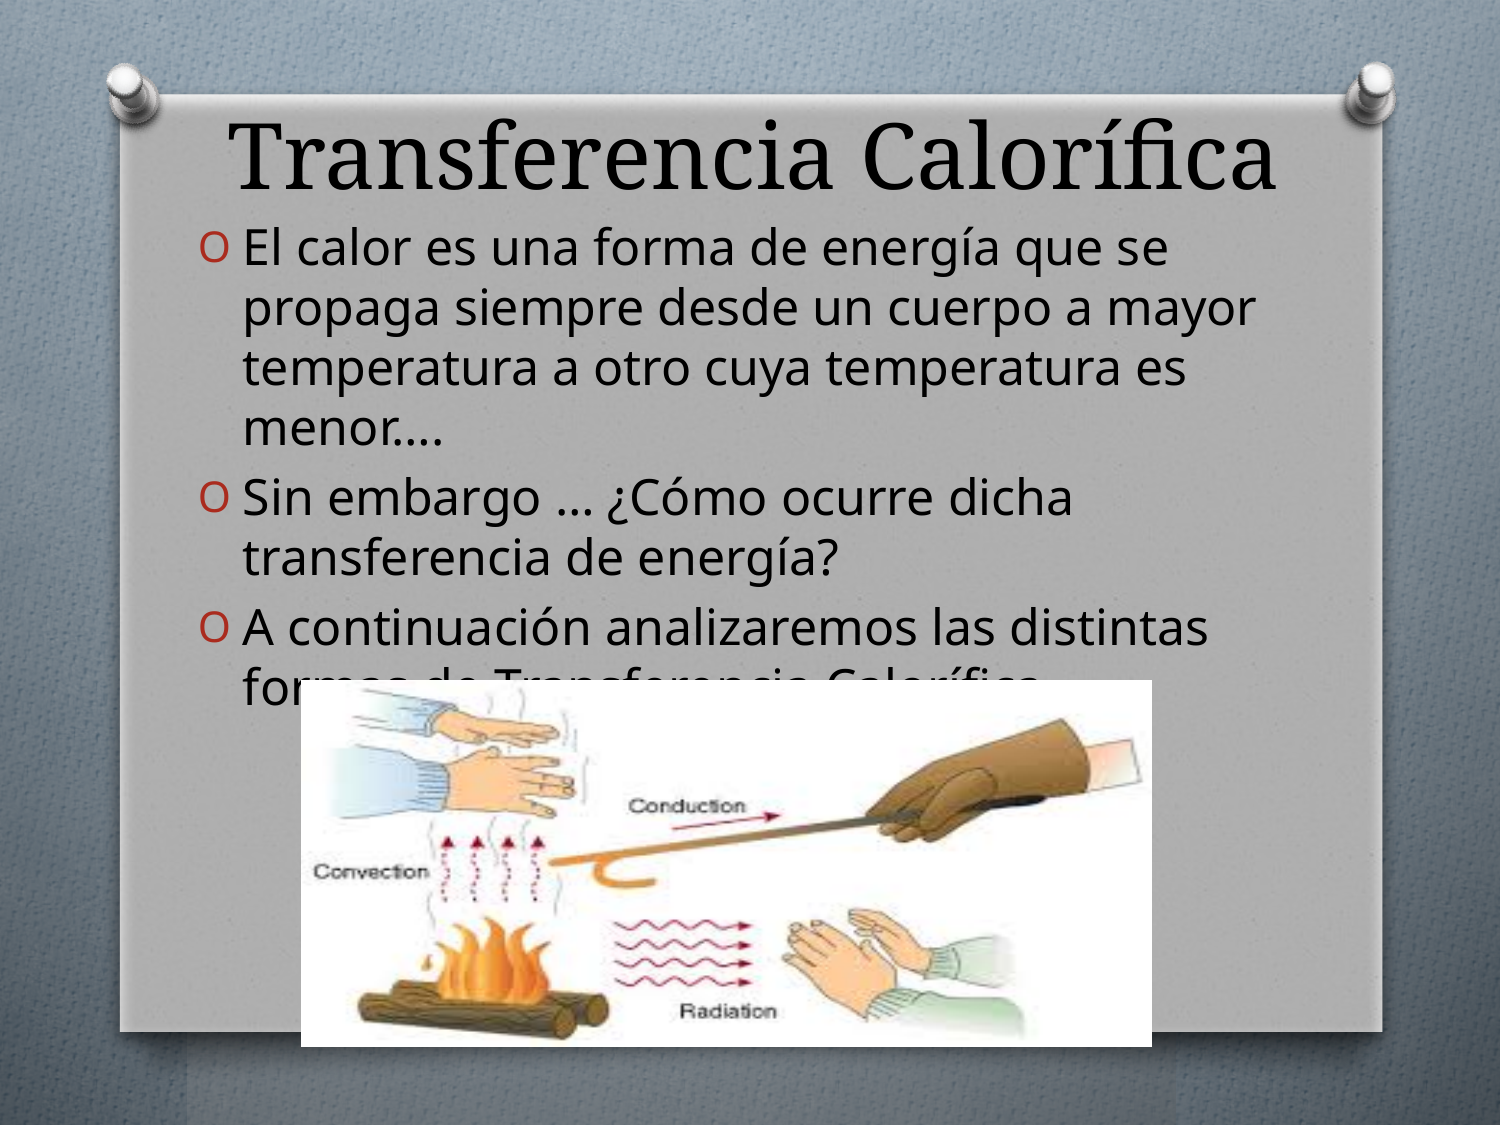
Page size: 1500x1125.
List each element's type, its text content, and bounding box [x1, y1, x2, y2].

picture [75, 29, 183, 153]
picture [300, 680, 1152, 1048]
picture [1326, 35, 1439, 156]
list El calor es una forma de energía que se propaga siempre desde un cuerpo a mayor temperatura a otro cuya temperatura es menor…. Sin embargo … ¿Cómo ocurre dicha transferencia de energía? A continuación analizaremos las distintas formas de Transferencia Calorífica… [183, 208, 1306, 800]
title Transferencia Calorífica [183, 54, 1326, 252]
